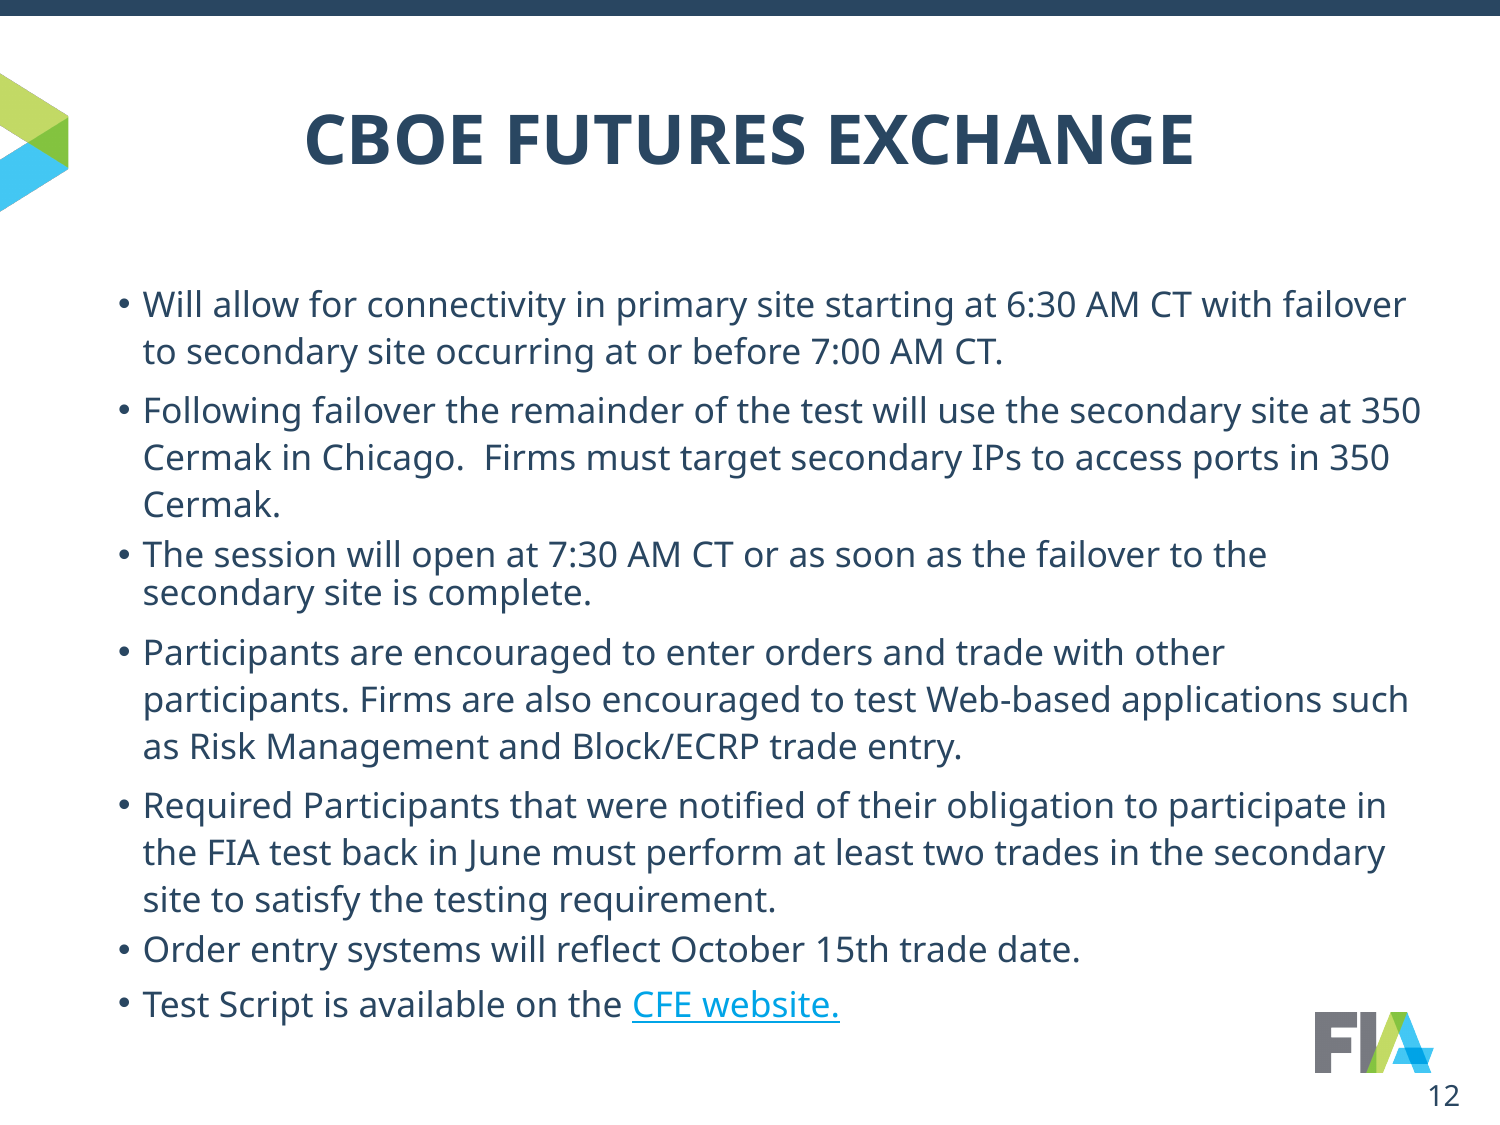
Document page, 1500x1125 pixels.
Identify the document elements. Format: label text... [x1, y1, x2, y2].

picture [1315, 1042, 1434, 1073]
title CBOE FUTURES EXCHANGE [103, 33, 1397, 251]
list Will allow for connectivity in primary site starting at 6:30 AM CT with failover to secondary site occurring at or before 7:00 AM CT. Following failover the remainder of the test will use the secondary site at 350 Cermak in Chicago. Firms must target secondary IPs to access ports in 350 Cermak. The session will open at 7:30 AM CT or as soon as the failover to the secondary site is complete. Participants are encouraged to enter orders and trade with other participants. Firms are also encouraged to test Web-based applications such as Risk Management and Block/ECRP trade entry. Required Participants that were notified of their obligation to participate in the FIA test back in June must perform at least two trades in the secondary site to satisfy the testing requirement. Order entry systems will reflect October 15th trade date. Test Script is available on the CFE website. [103, 270, 1454, 1042]
